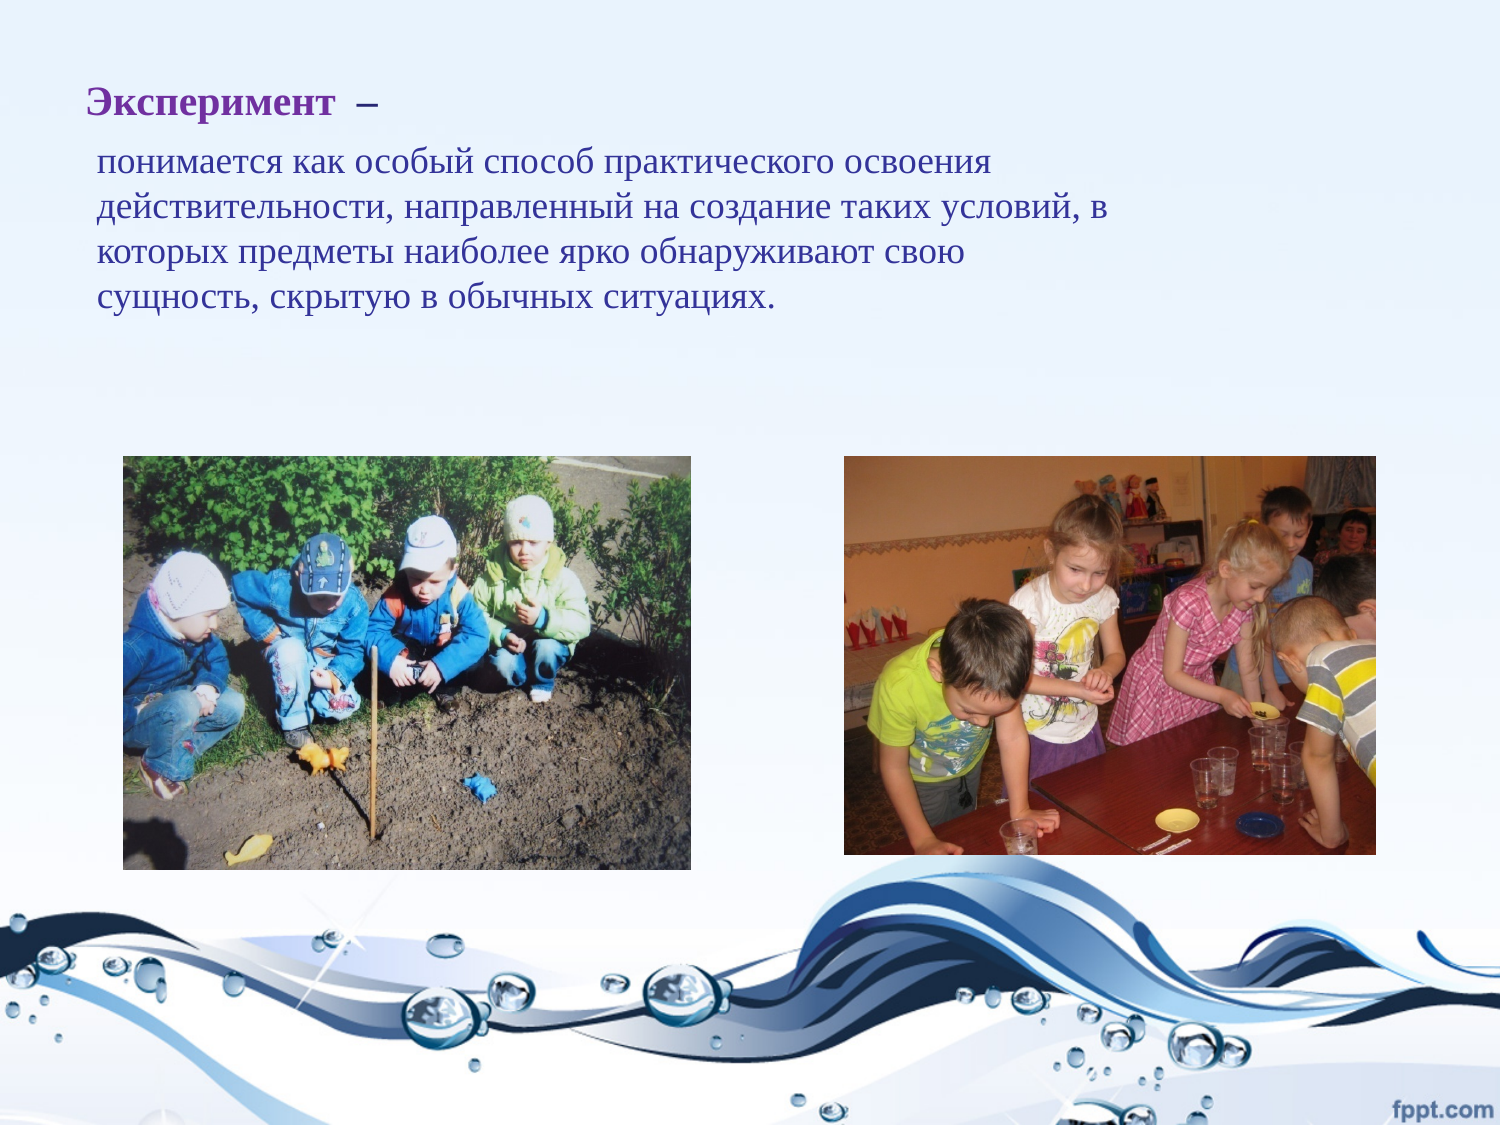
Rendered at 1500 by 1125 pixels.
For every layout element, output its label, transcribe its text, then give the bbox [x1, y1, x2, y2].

text_box понимается как особый способ практического освоения действительности, направленный на создание таких условий, в которых предметы наиболее ярко обнаруживают свою сущность, скрытую в обычных ситуациях. [82, 128, 1125, 324]
text_box Эксперимент – [70, 66, 1247, 132]
picture [0, 0, 1500, 1125]
